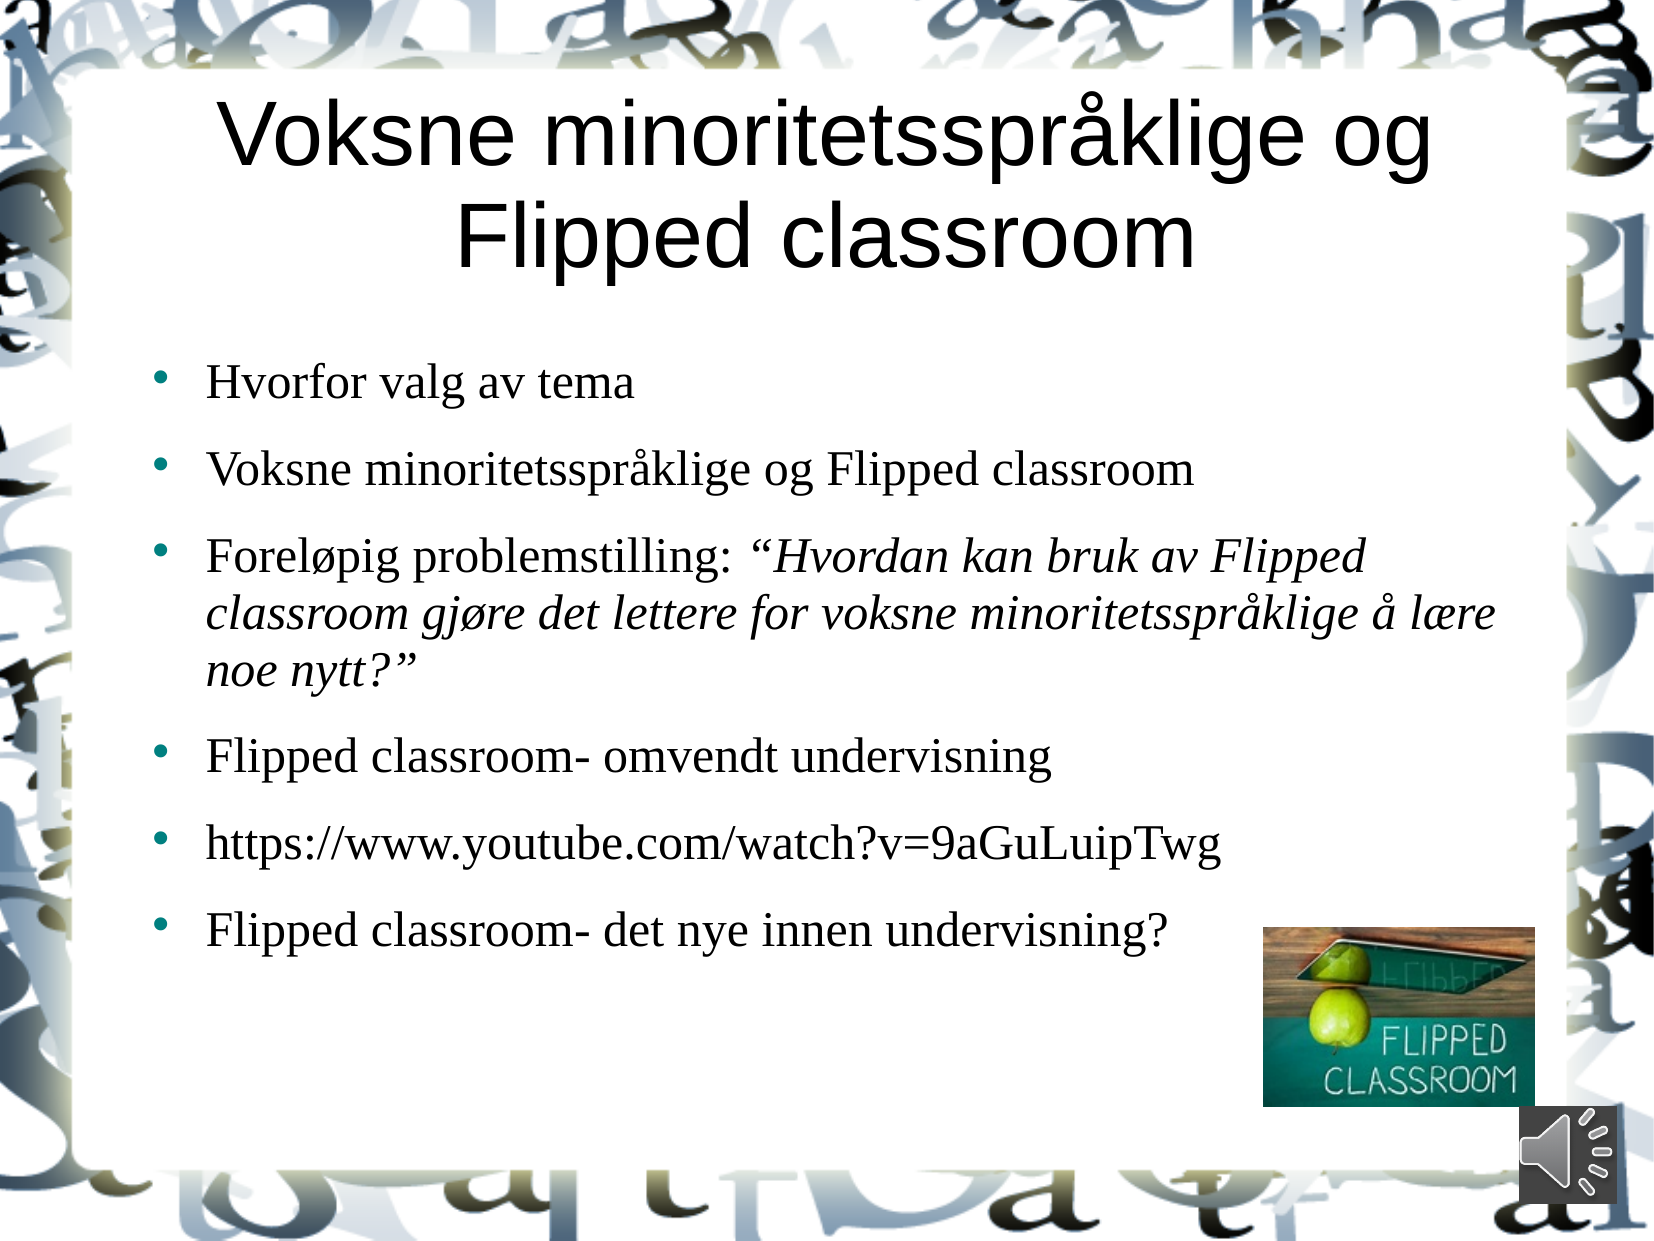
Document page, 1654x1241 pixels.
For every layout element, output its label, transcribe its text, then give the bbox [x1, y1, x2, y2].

title Voksne minoritetsspråklige og Flipped classroom [82, 78, 1571, 286]
list Hvorfor valg av tema Voksne minoritetsspråklige og Flipped classroom Foreløpig problemstilling: “Hvordan kan bruk av Flipped classroom gjøre det lettere for voksne minoritetsspråklige å lære noe nytt?” Flipped classroom- omvendt undervisning https://www.youtube.com/watch?v=9aGuLuipTwg Flipped classroom- det nye innen undervisning? [134, 350, 1516, 1132]
picture [0, 0, 1654, 1241]
